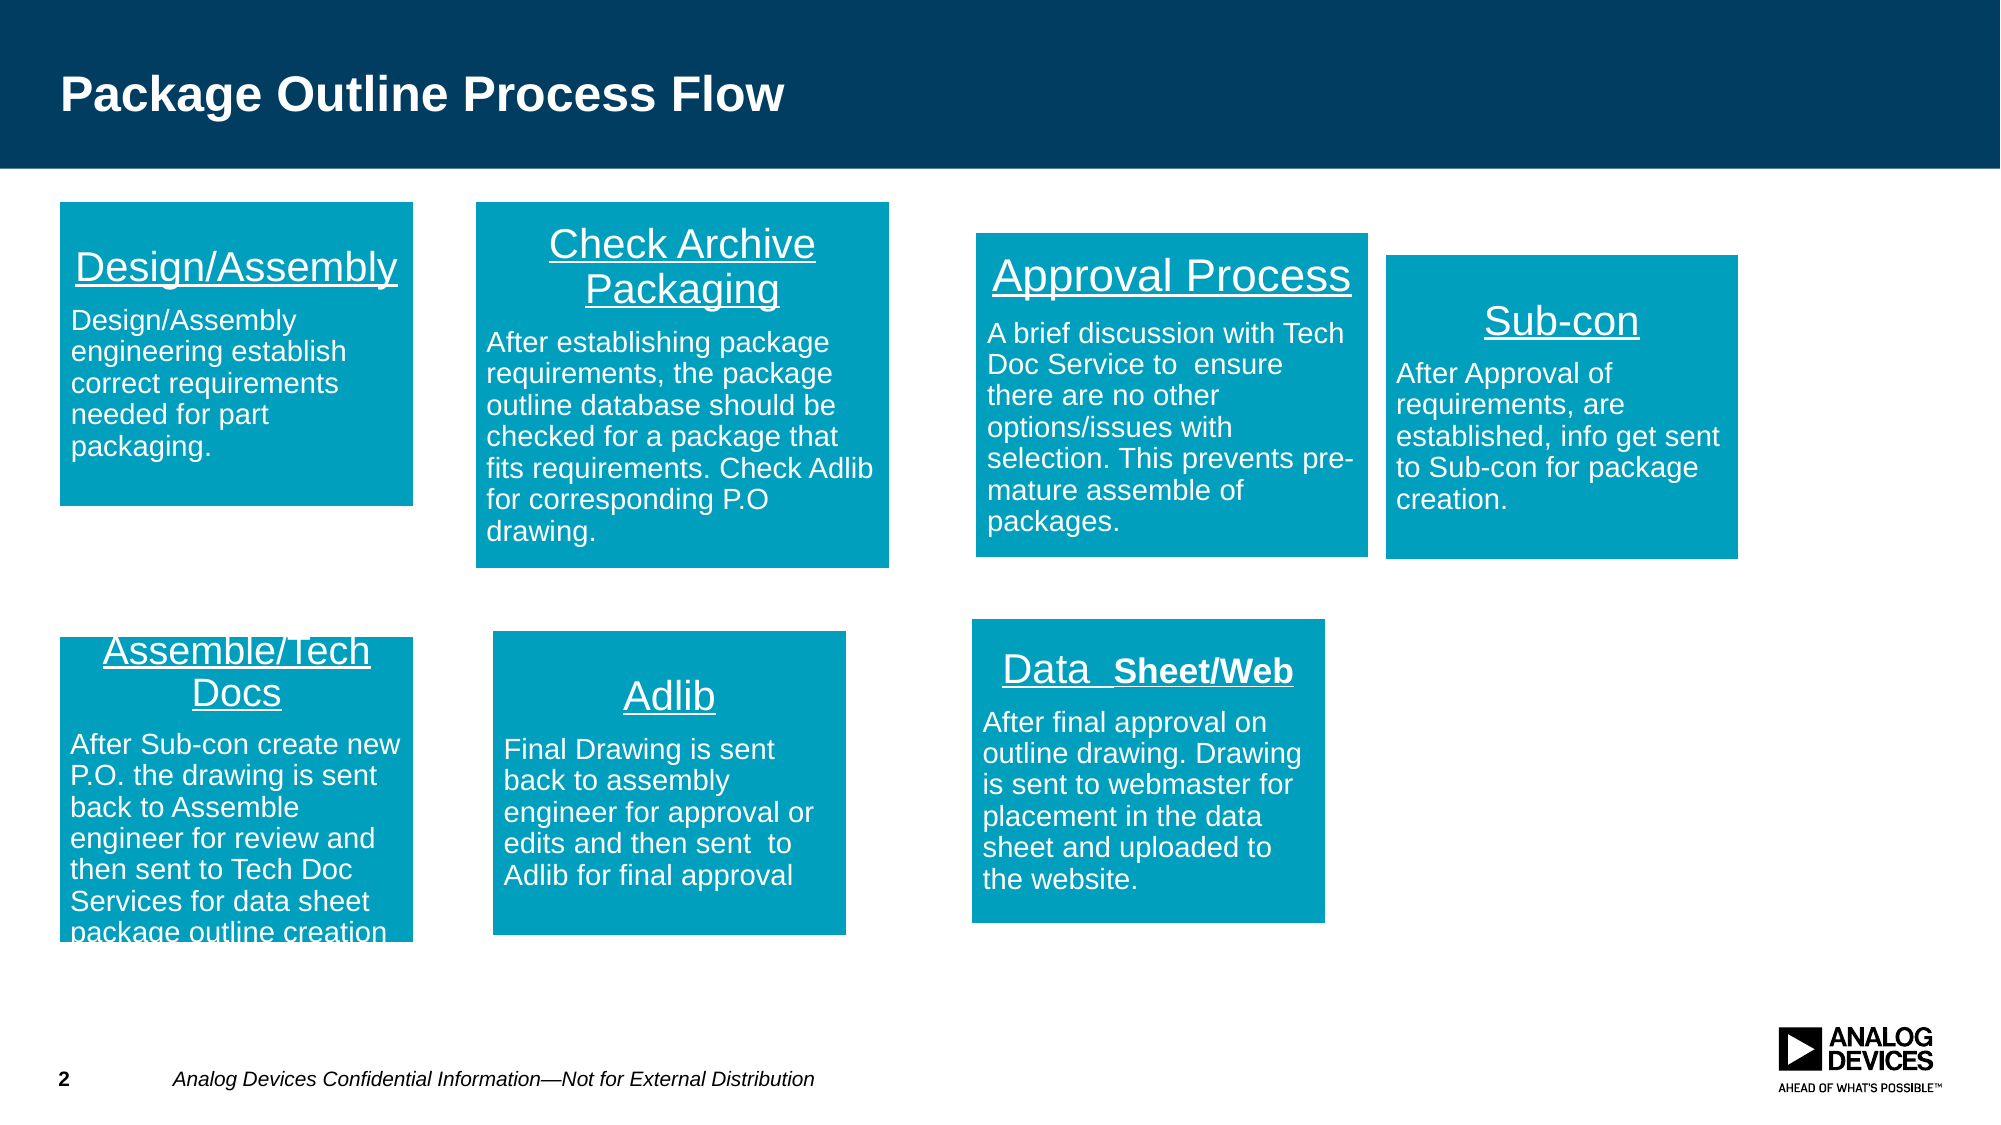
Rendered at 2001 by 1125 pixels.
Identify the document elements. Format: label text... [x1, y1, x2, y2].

footer Analog Devices Confidential Information—Not for External Distribution [172, 1060, 970, 1092]
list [58, 199, 1934, 1049]
slide_number 2 [58, 1059, 114, 1092]
title Package Outline Process Flow [0, 0, 2000, 169]
